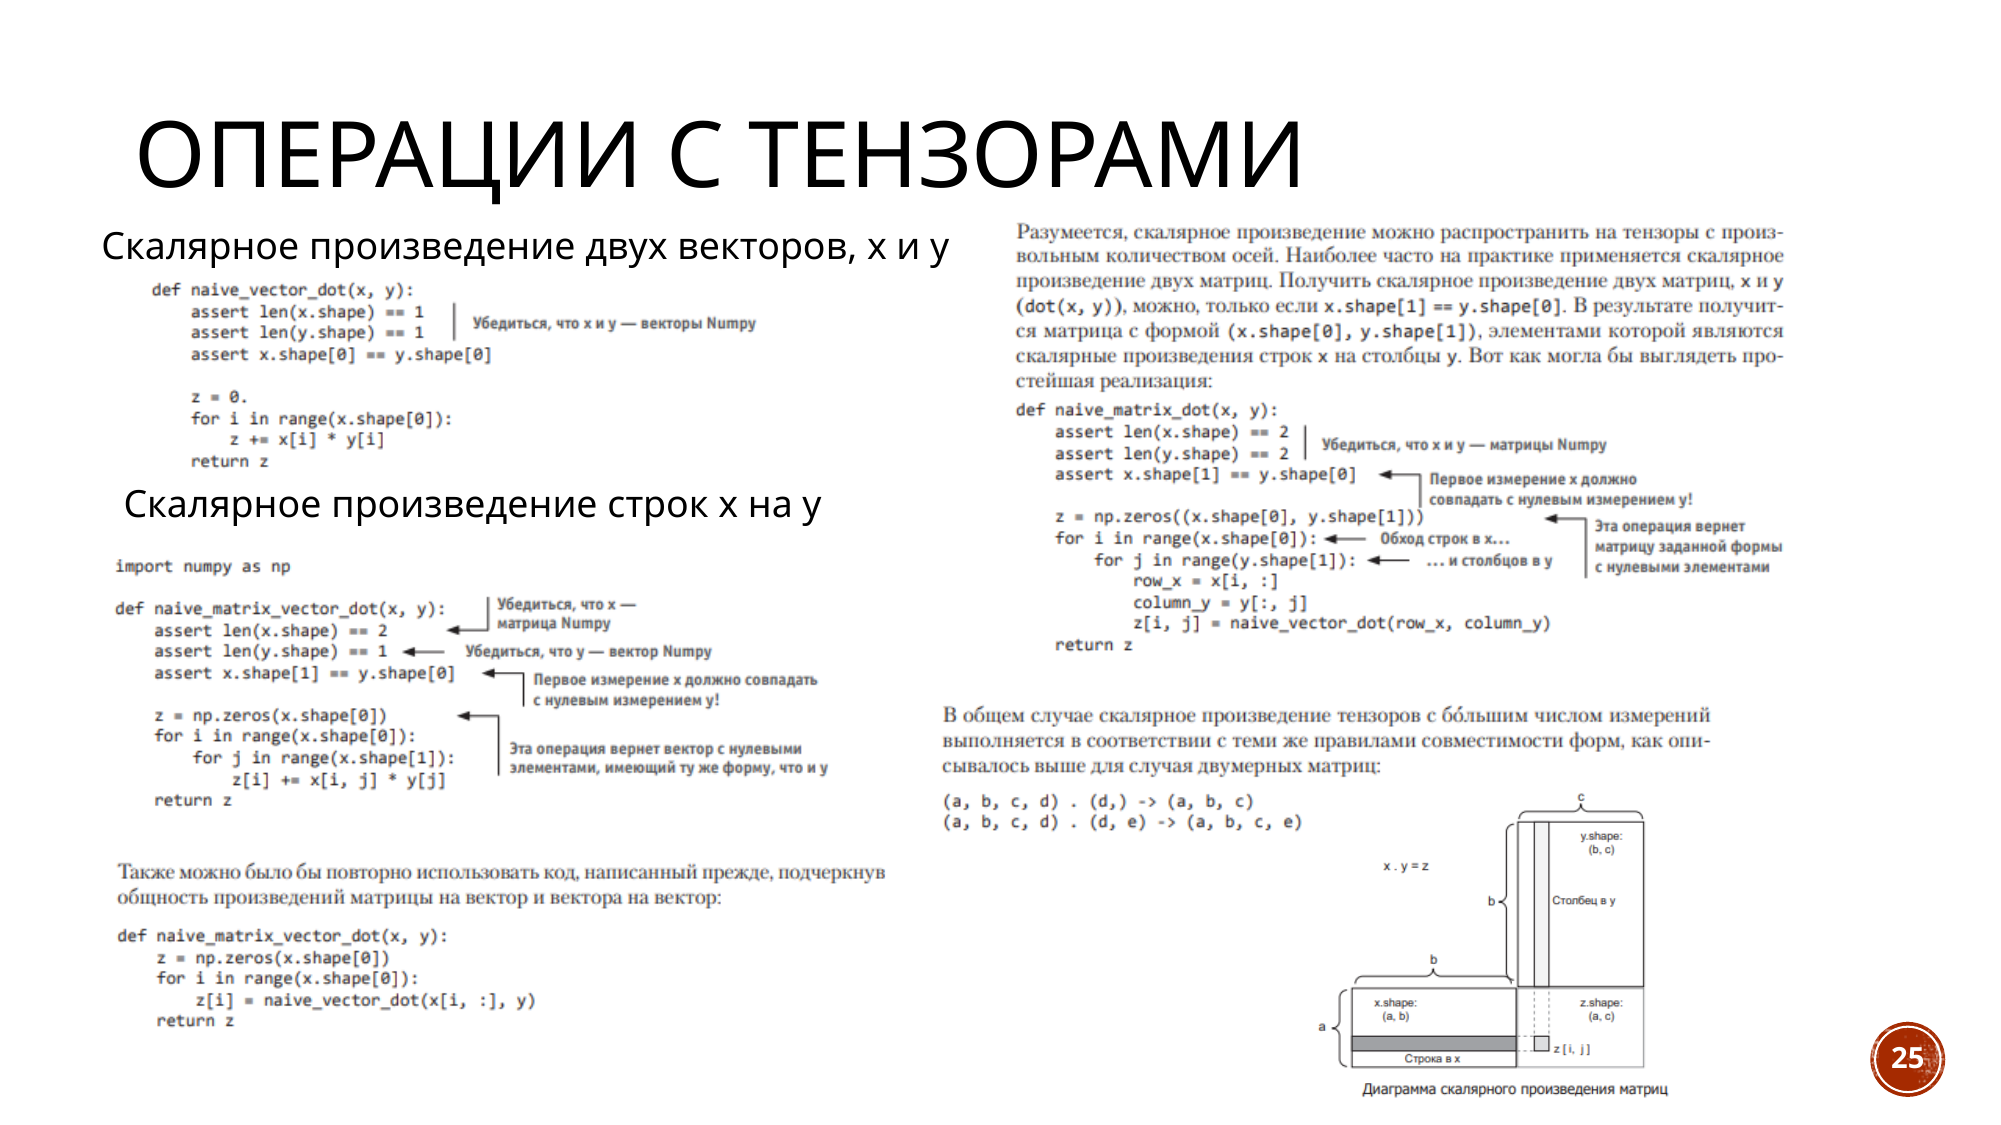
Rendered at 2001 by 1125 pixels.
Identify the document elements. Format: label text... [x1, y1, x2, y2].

slide_number 25 [1855, 1028, 1961, 1089]
title Операции с тензорами [119, 26, 2000, 291]
picture [82, 547, 864, 817]
picture [78, 697, 1762, 1110]
text_box Скалярное произведение строк x на y [108, 472, 838, 533]
text_box Скалярное произведение двух векторов, x и y [86, 214, 965, 275]
picture [125, 271, 794, 473]
picture [1000, 220, 1846, 660]
